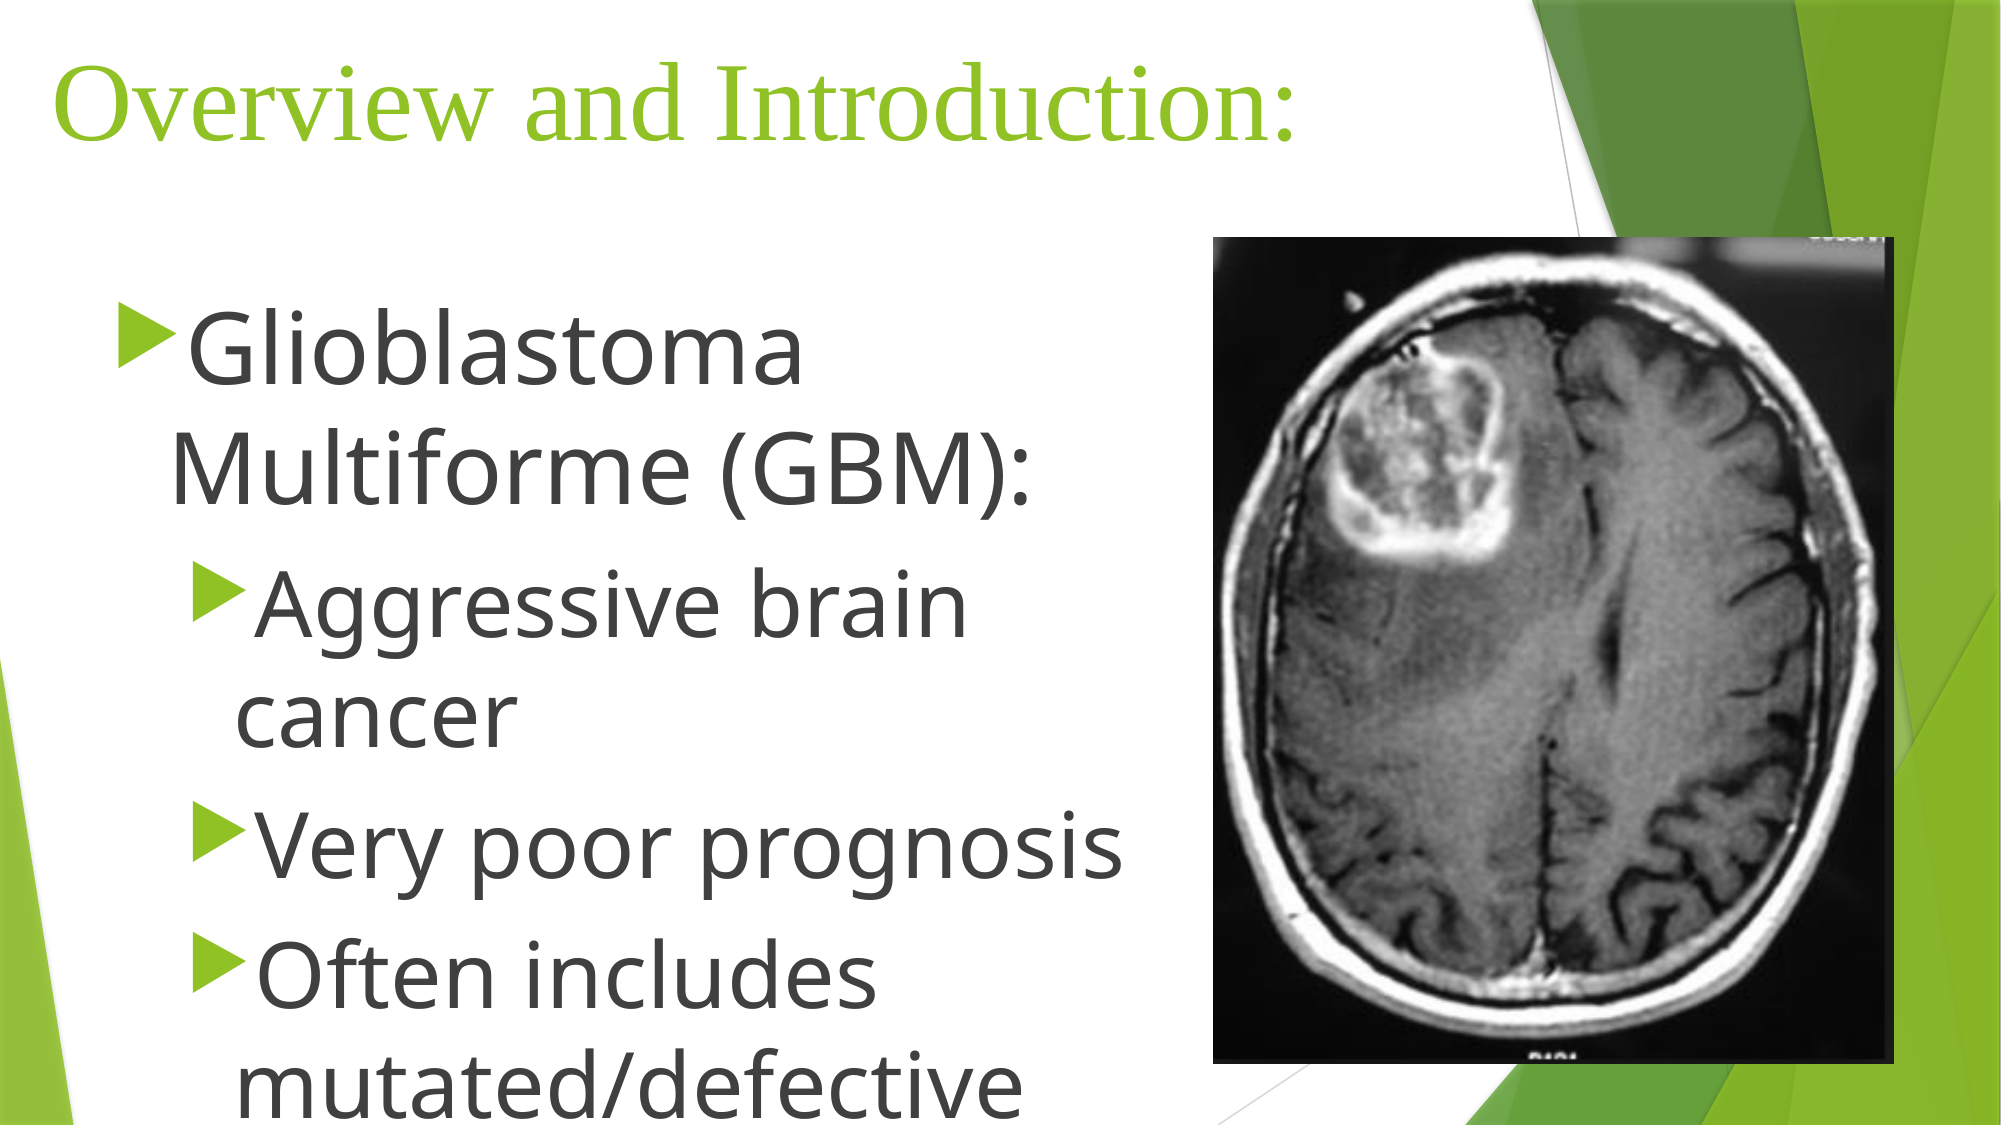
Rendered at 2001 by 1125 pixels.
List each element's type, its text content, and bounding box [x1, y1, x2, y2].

picture [1213, 237, 1895, 1064]
title Overview and Introduction: [36, 20, 1762, 238]
list Glioblastoma Multiforme (GBM): Aggressive brain cancer Very poor prognosis Often includes mutated/defective p53 gene [96, 277, 1192, 851]
